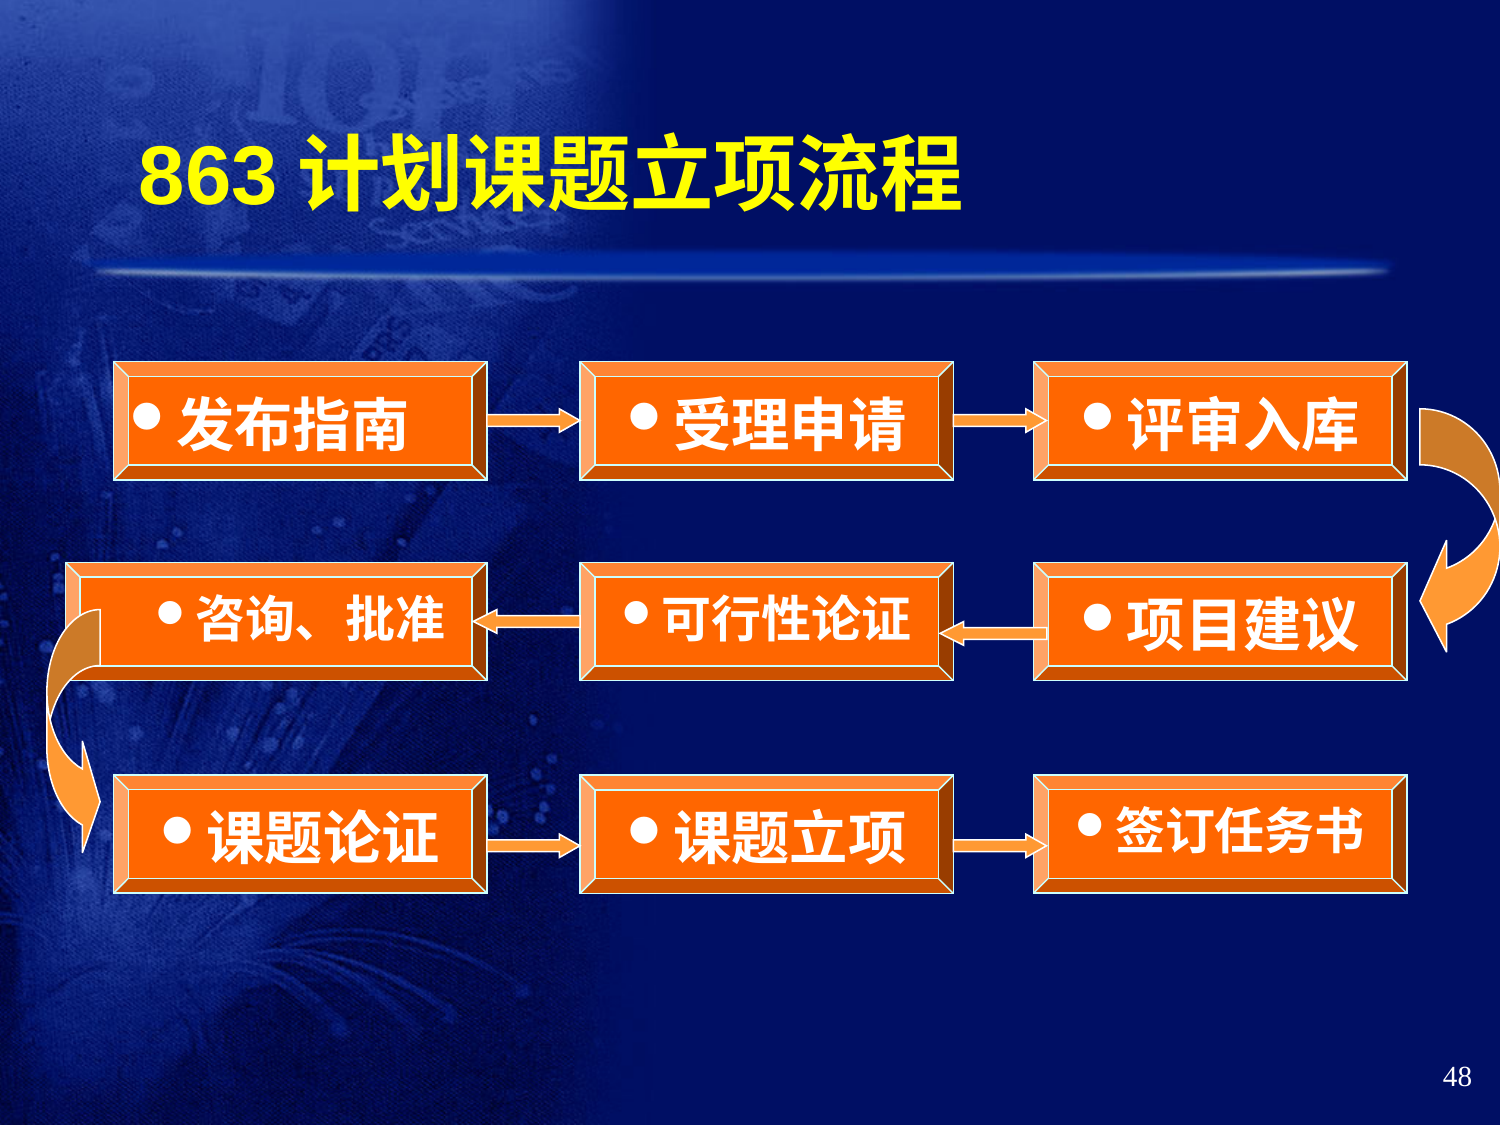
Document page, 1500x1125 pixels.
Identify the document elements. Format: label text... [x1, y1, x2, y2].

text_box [46, 361, 1500, 894]
text_box 863计划课题立项流程 [123, 113, 1164, 229]
picture [0, 0, 1500, 1125]
slide_number 48 [1174, 1037, 1488, 1113]
